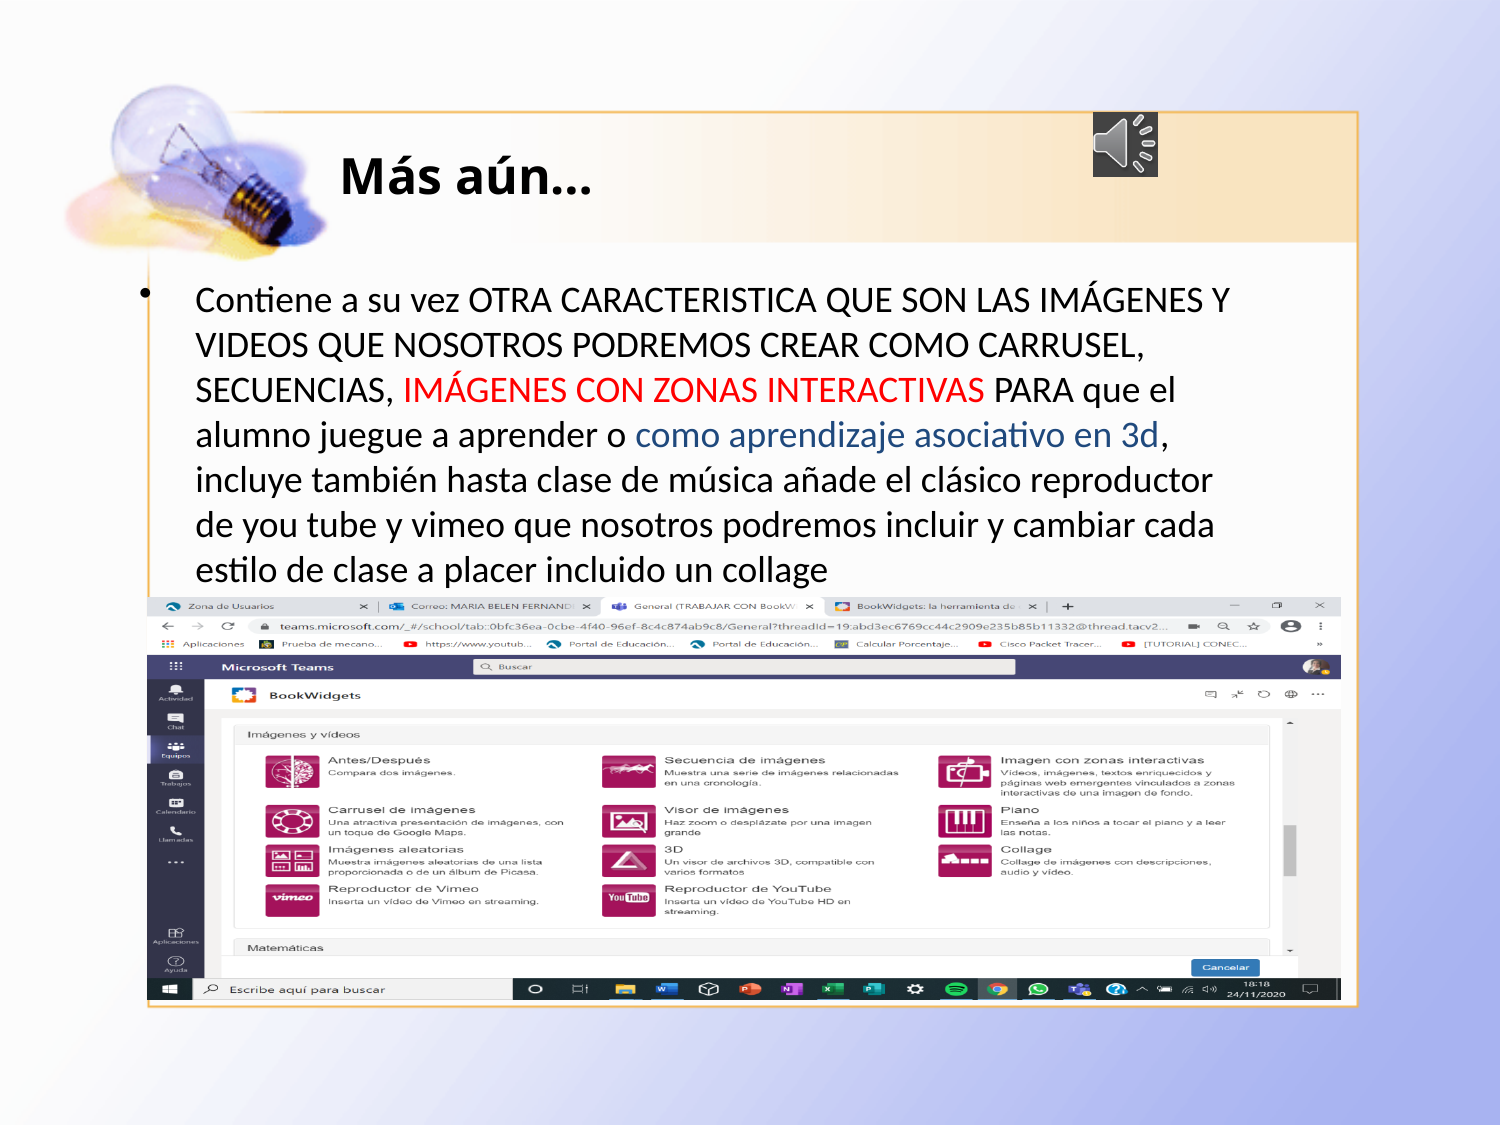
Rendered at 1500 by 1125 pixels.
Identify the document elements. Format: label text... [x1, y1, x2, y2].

list Contiene a su vez OTRA CARACTERISTICA QUE SON LAS IMÁGENES Y VIDEOS QUE NOSOTROS PODREMOS CREAR COMO CARRUSEL, SECUENCIAS, IMÁGENES CON ZONAS INTERACTIVAS PARA que el alumno juegue a aprender o como aprendizaje asociativo en 3d, incluye también hasta clase de música añade el clásico reproductor de you tube y vimeo que nosotros podremos incluir y cambiar cada estilo de clase a placer incluido un collage [123, 267, 1275, 1000]
picture [0, 0, 1500, 1125]
title Más aún… [324, 134, 1275, 222]
